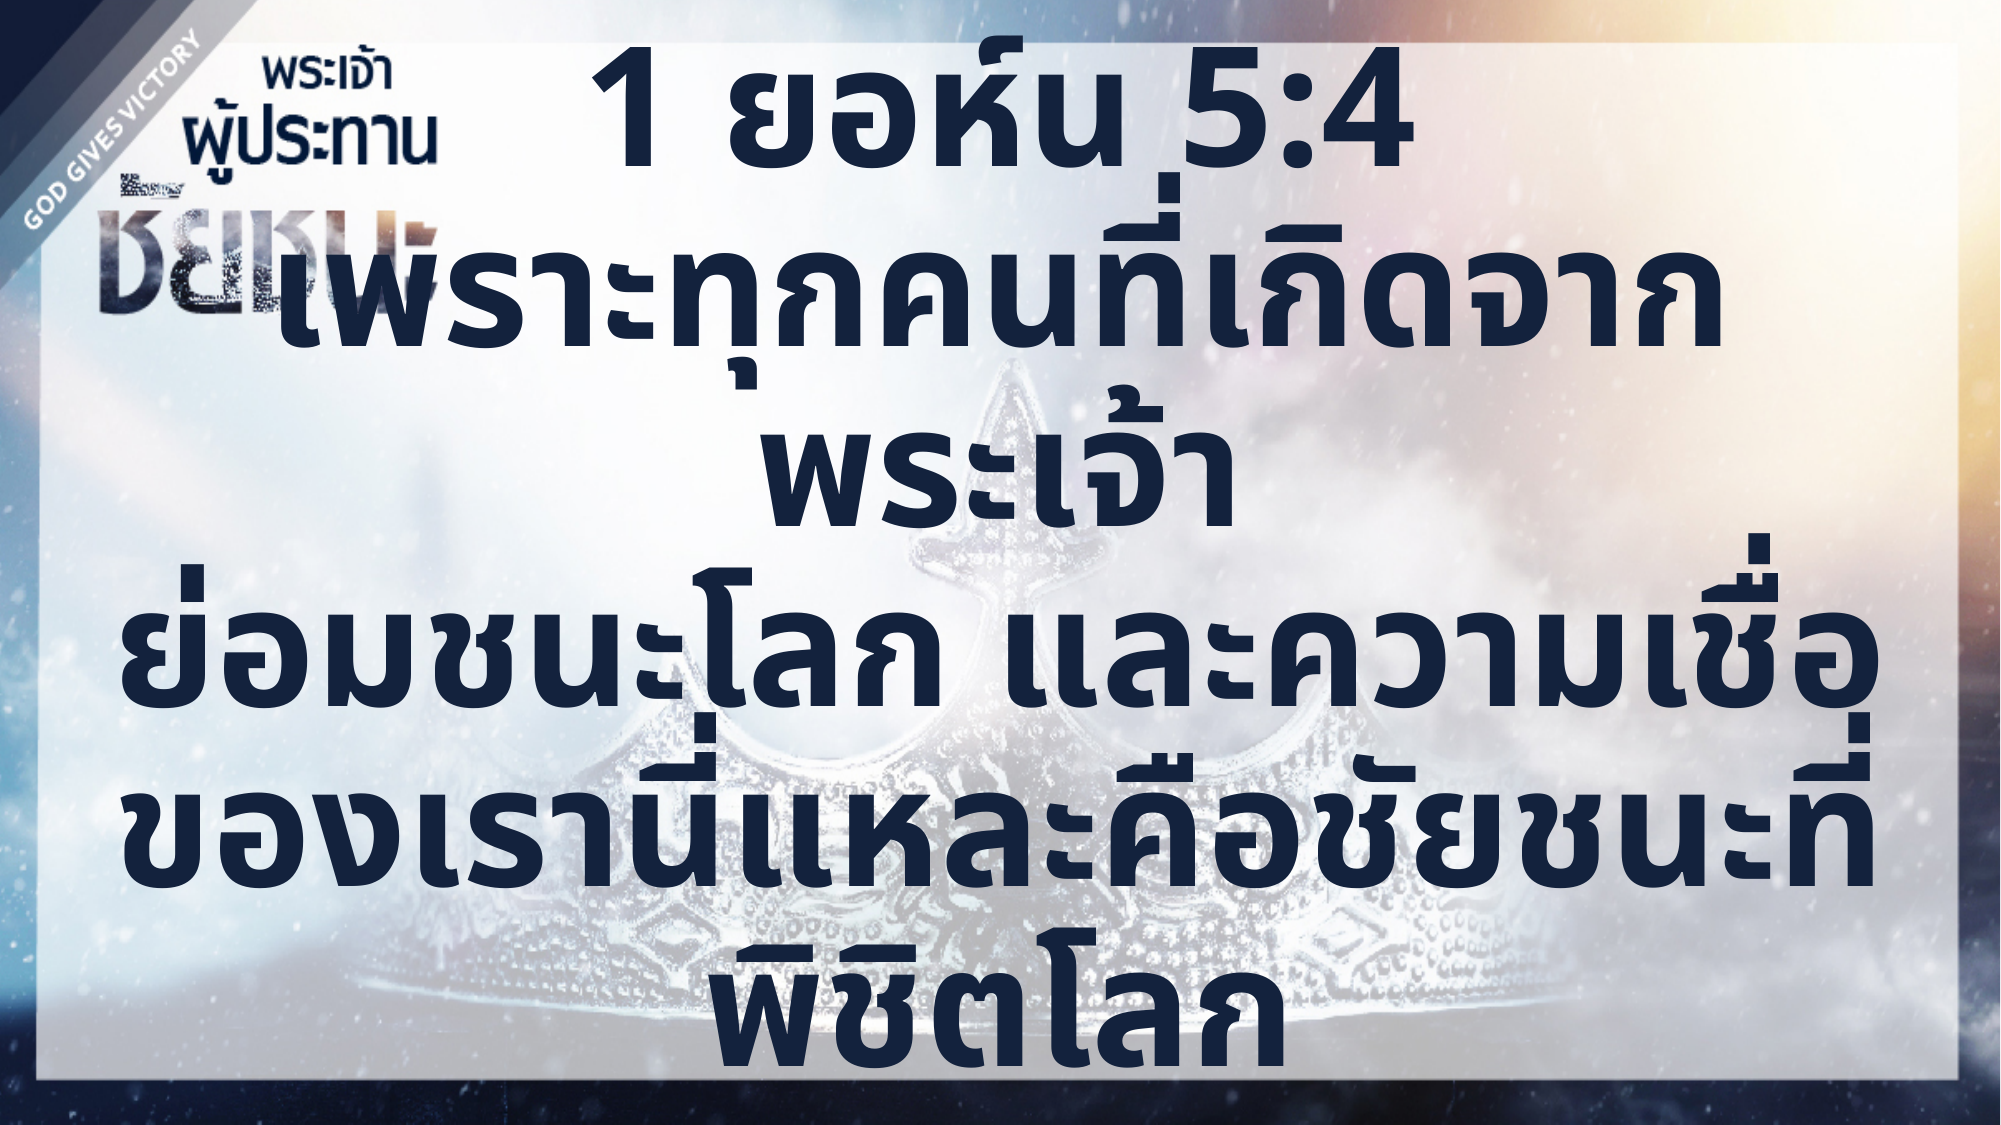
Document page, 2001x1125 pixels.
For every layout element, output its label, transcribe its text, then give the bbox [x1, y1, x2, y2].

picture [0, 0, 2001, 1125]
text_box 1 ยอห์น 5:4 เพราะทุกคนที่เกิดจากพระเจ้า ย่อมชนะโลก และความเชื่อของเรานี่แหละคือชัยชนะที่พิชิตโลก [63, 15, 1937, 1110]
